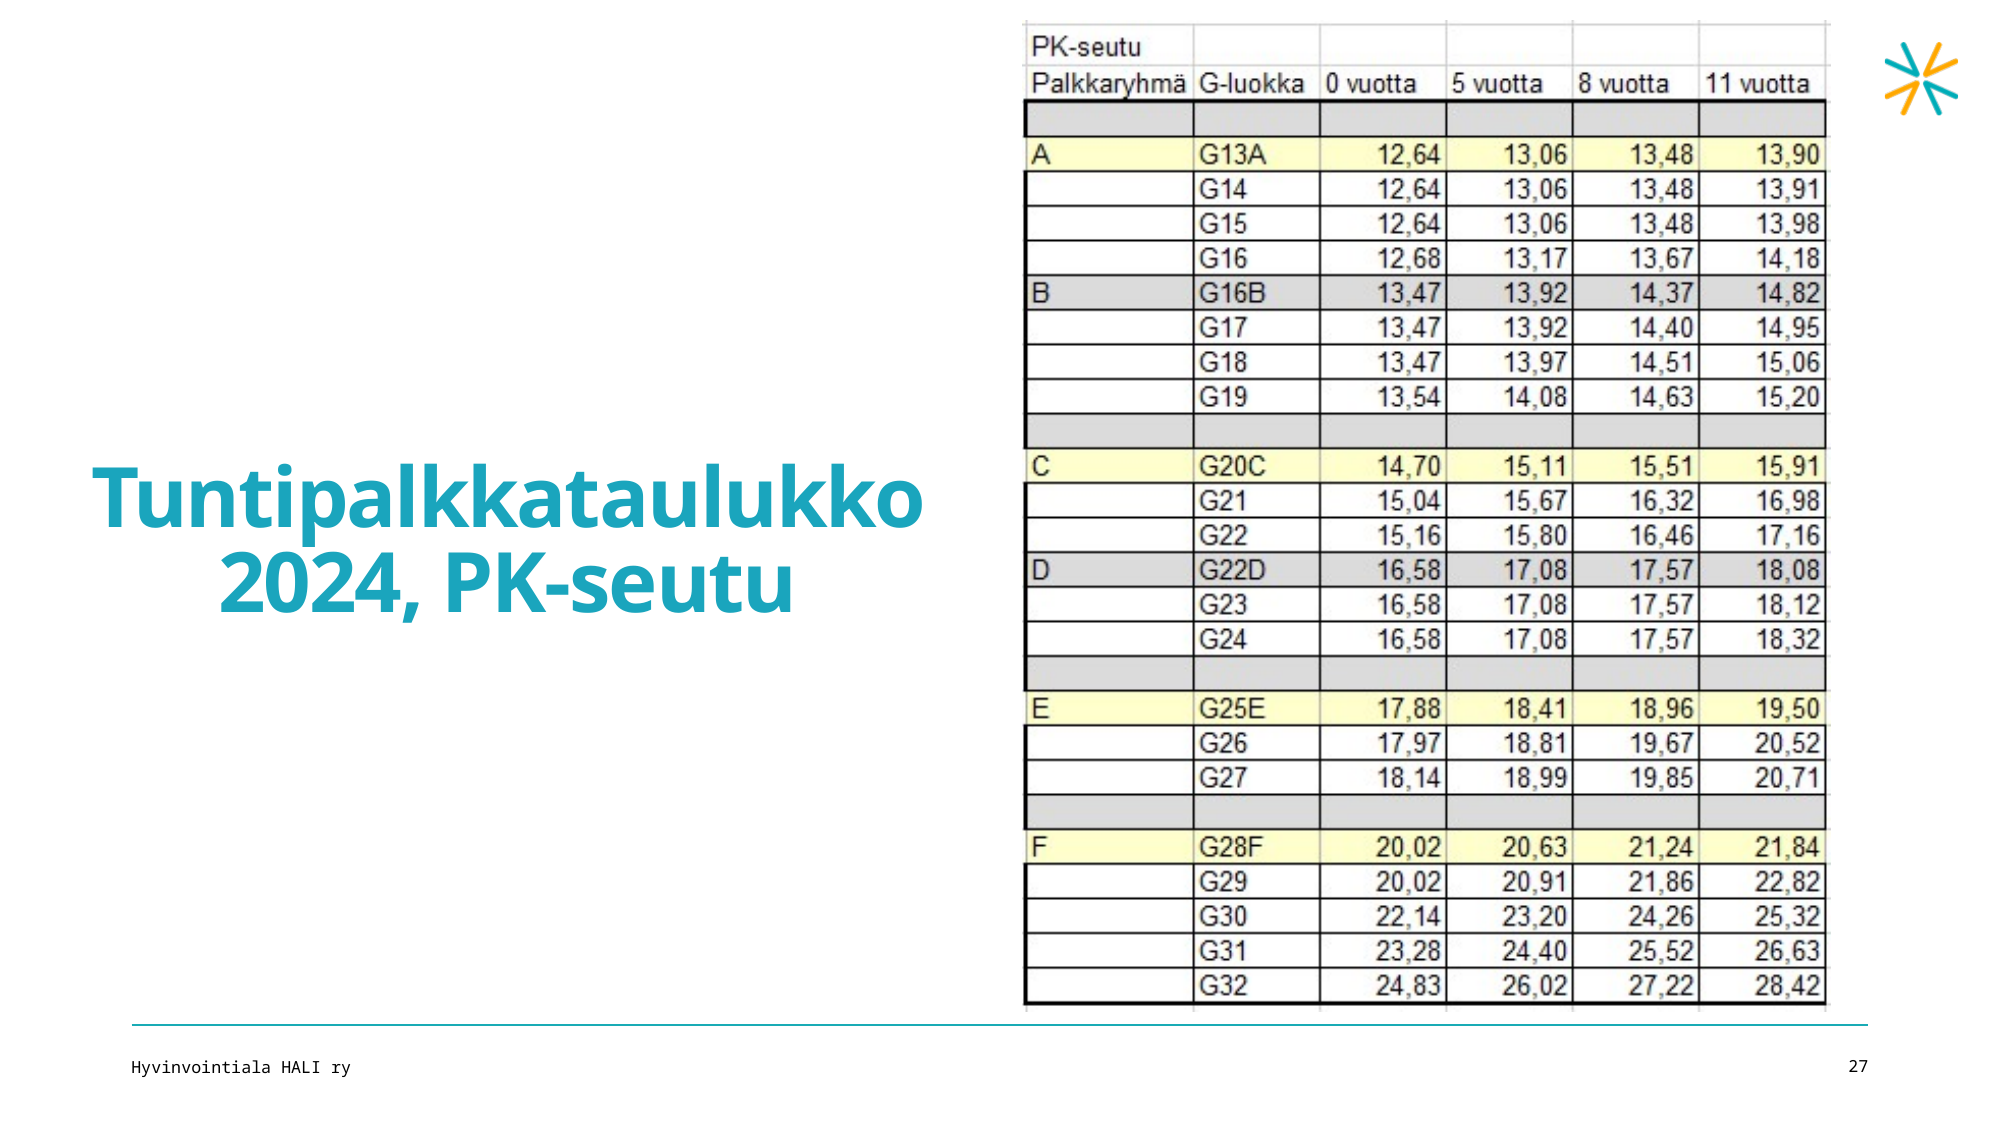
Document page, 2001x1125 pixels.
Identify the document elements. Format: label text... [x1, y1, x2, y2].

picture [1884, 42, 1959, 116]
picture [1022, 20, 1831, 1012]
title Tuntipalkkataulukko 2024, PK-seutu [59, 459, 958, 643]
footer Hyvinvointiala HALI ry [131, 1048, 653, 1086]
slide_number 27 [1774, 1048, 1869, 1086]
